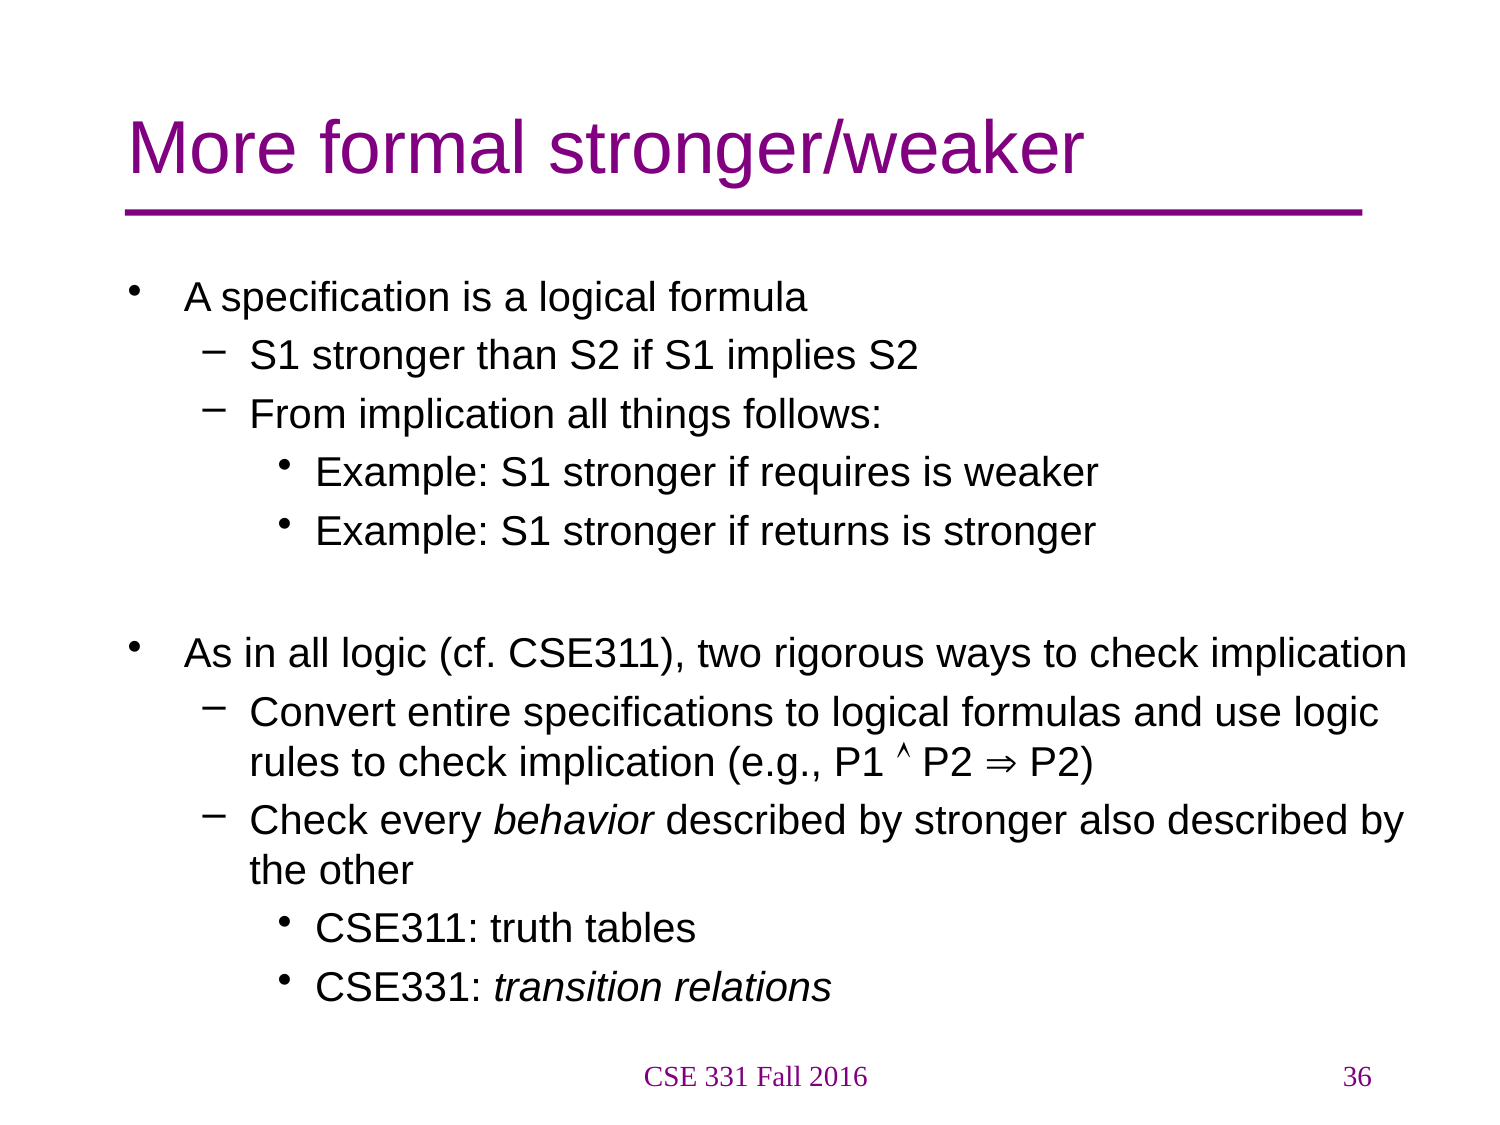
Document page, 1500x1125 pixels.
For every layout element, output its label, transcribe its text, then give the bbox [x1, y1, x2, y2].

title More formal stronger/weaker [112, 50, 1388, 238]
footer CSE 331 Fall 2016 [474, 1049, 1038, 1125]
slide_number 36 [1074, 1049, 1388, 1125]
list A specification is a logical formula S1 stronger than S2 if S1 implies S2 From implication all things follows: Example: S1 stronger if requires is weaker Example: S1 stronger if returns is stronger As in all logic (cf. CSE311), two rigorous ways to check implication Convert entire specifications to logical formulas and use logic rules to check implication (e.g., P1  P2  P2) Check every behavior described by stronger also described by the other CSE311: truth tables CSE331: transition relations [112, 262, 1425, 1000]
